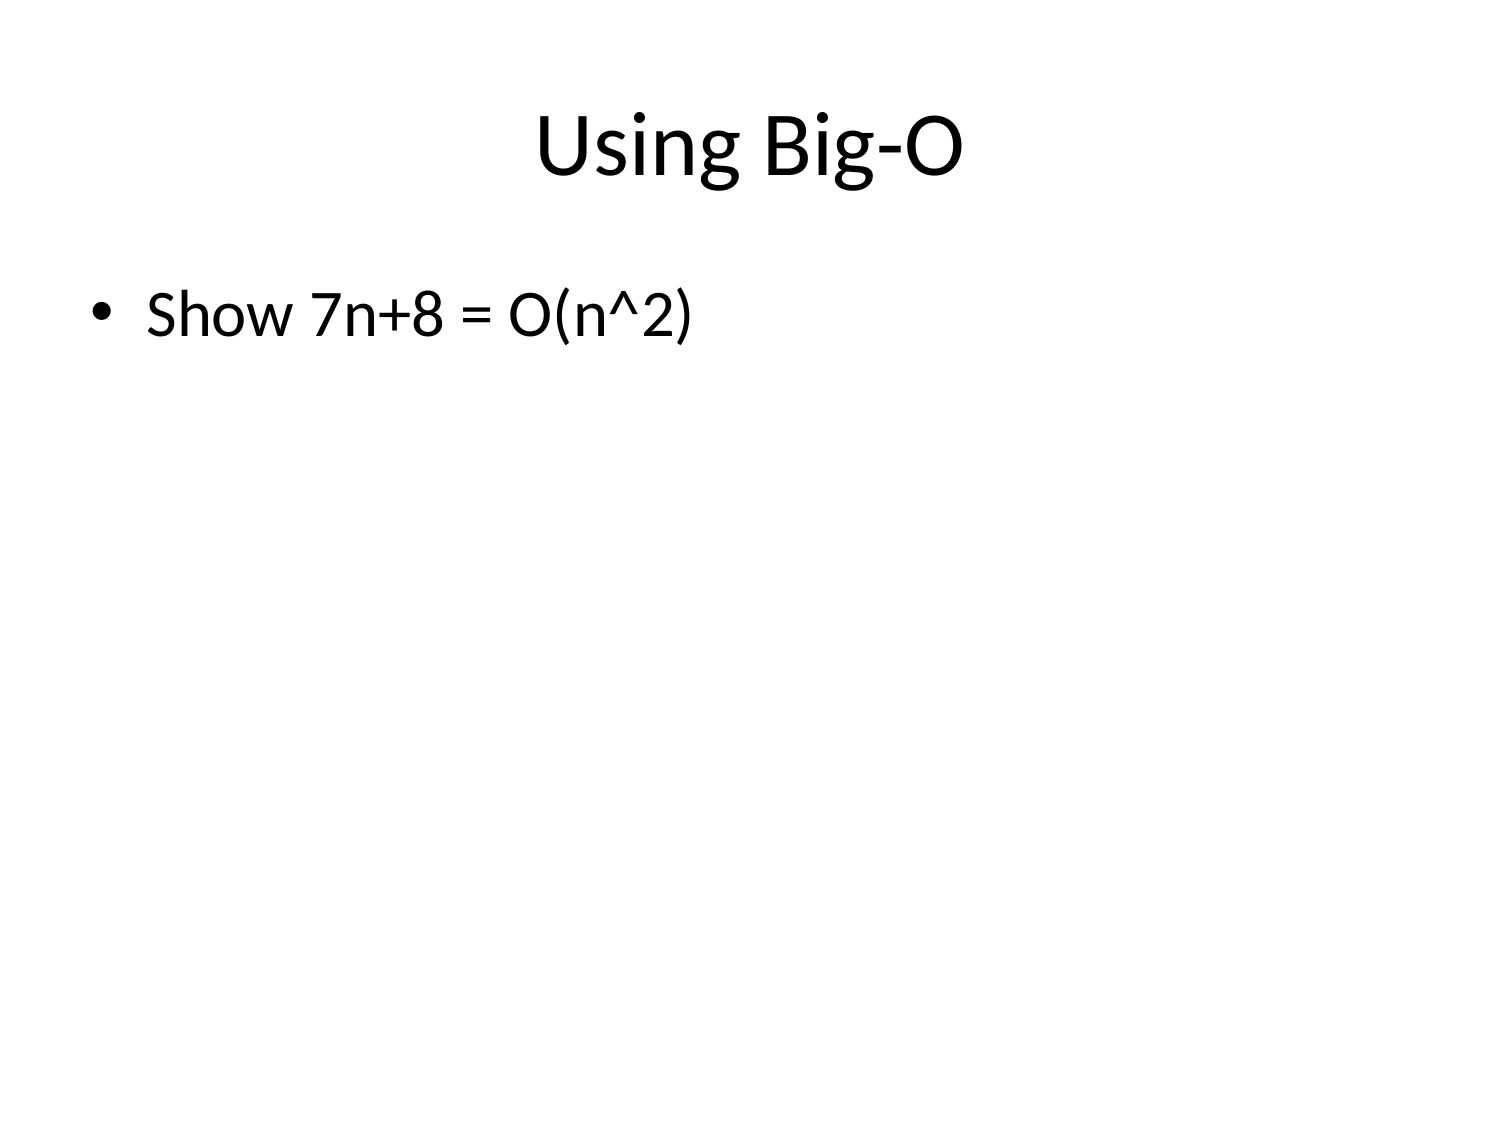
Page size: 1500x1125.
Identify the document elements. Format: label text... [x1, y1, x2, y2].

title Using Big-O [75, 45, 1425, 233]
list Show 7n+8 = O(n^2) [75, 262, 1425, 1005]
